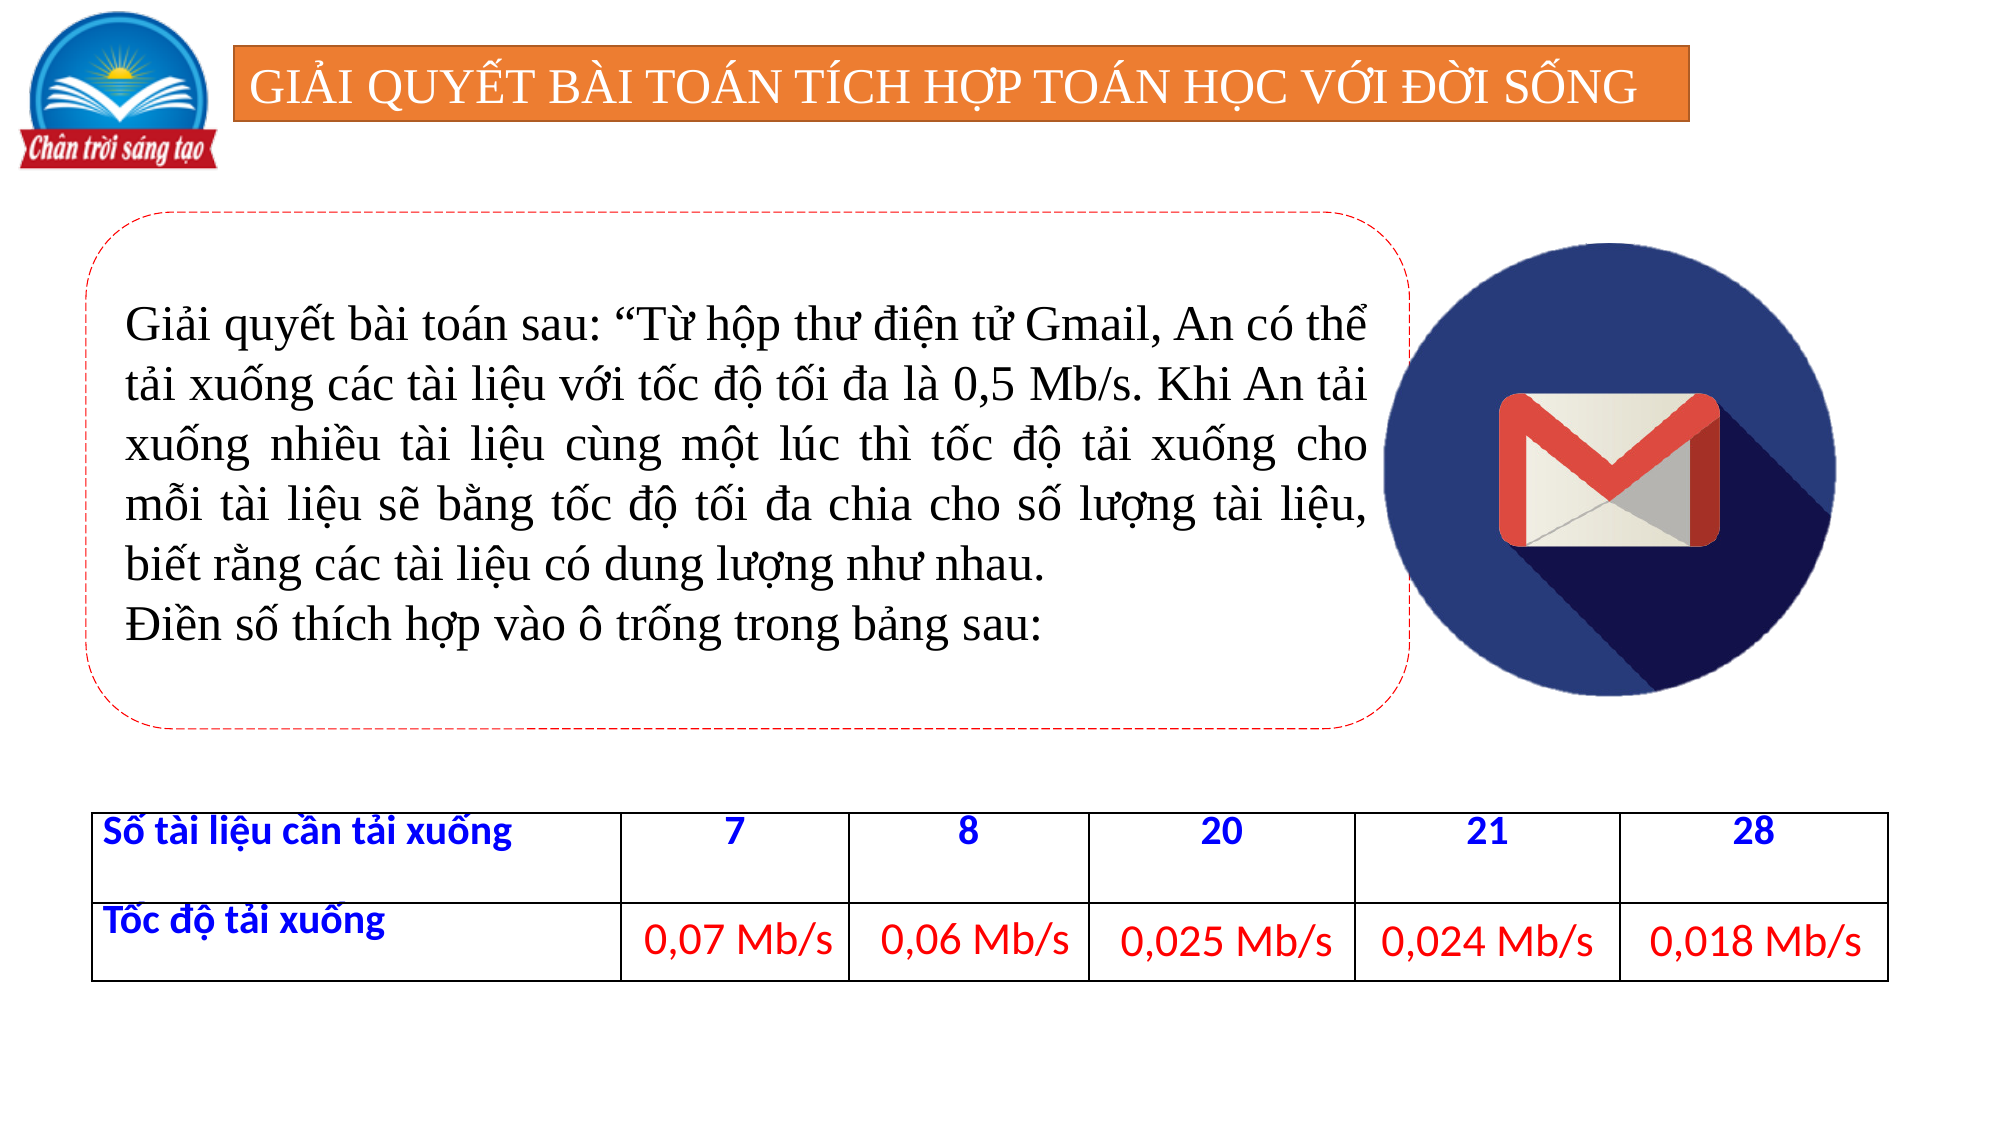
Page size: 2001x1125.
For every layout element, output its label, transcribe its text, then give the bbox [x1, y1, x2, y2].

table_cell [1090, 904, 1354, 980]
table_header 8 [850, 814, 1088, 901]
table_header 21 [1356, 814, 1619, 902]
table_cell [1621, 973, 1887, 980]
table_header 20 [1090, 814, 1354, 902]
table_cell [850, 972, 1088, 980]
text_box GIẢI QUYẾT BÀI TOÁN TÍCH HỢP TOÁN HỌC VỚI ĐỜI SỐNG [235, 45, 1690, 122]
table_header 28 [1621, 814, 1887, 902]
text_box 0,07 Mb/s [629, 901, 866, 972]
picture [0, 0, 235, 186]
text_box 0,025 Mb/s [1105, 903, 1382, 974]
table_cell [622, 904, 848, 980]
table_cell [1356, 973, 1619, 980]
table_cell Tốc độ tải xuống [93, 904, 620, 980]
text_box 0,024 Mb/s [1366, 902, 1635, 973]
text_box 0,018 Mb/s [1635, 902, 1896, 973]
table_header 7 [622, 814, 848, 902]
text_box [85, 212, 1838, 729]
text_box 0,06 Mb/s [866, 901, 1103, 972]
table_header Số tài liệu cần tải xuống [93, 814, 620, 902]
